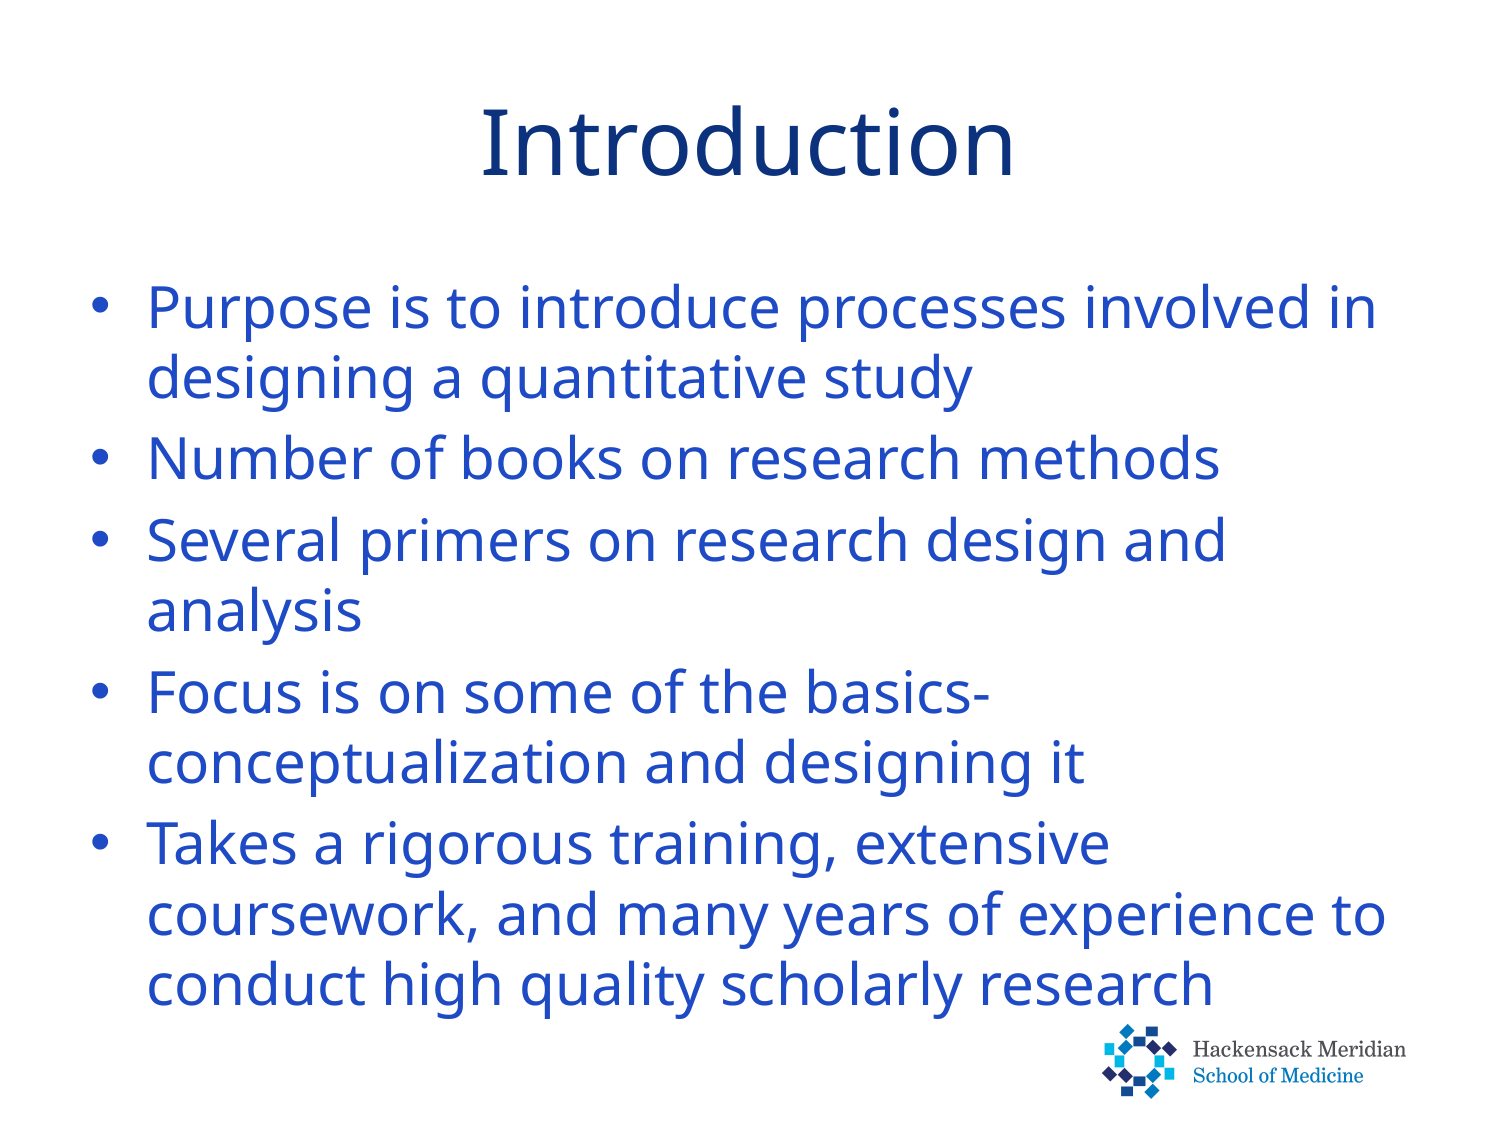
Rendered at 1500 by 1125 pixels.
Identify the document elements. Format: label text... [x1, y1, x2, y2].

list Purpose is to introduce processes involved in designing a quantitative study Number of books on research methods Several primers on research design and analysis Focus is on some of the basics-conceptualization and designing it Takes a rigorous training, extensive coursework, and many years of experience to conduct high quality scholarly research [75, 262, 1425, 1005]
picture [1086, 1008, 1425, 1125]
title Introduction [75, 45, 1425, 233]
